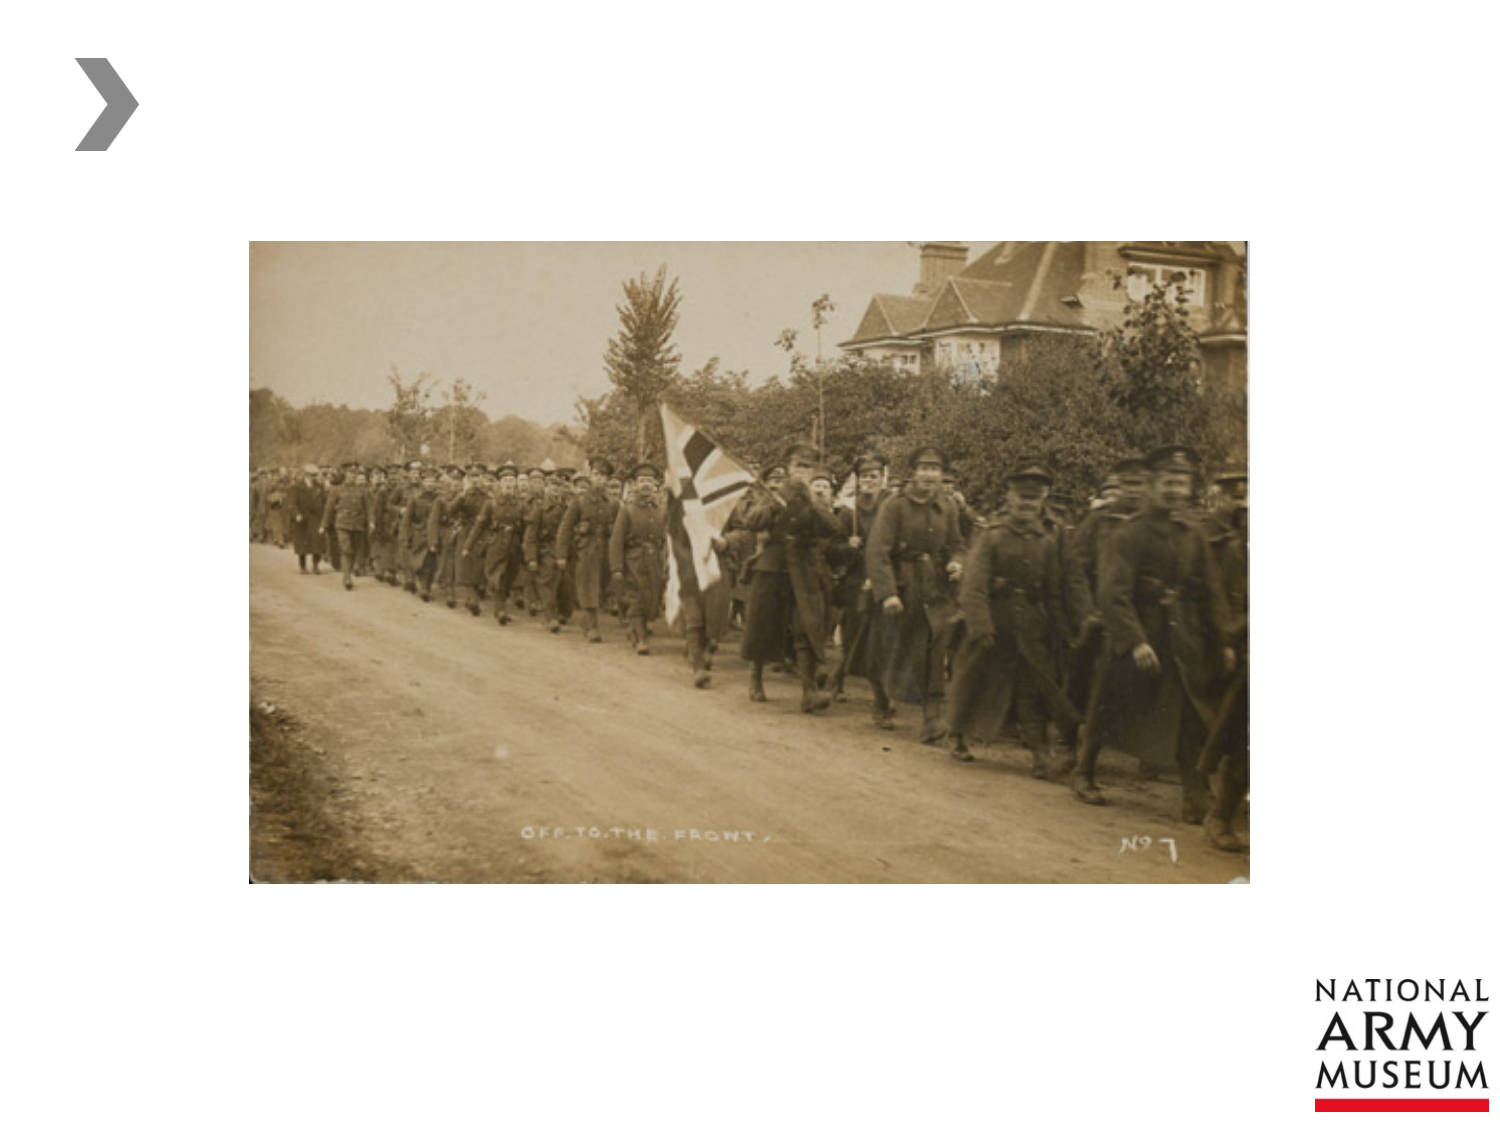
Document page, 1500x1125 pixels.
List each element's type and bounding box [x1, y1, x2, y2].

picture [249, 241, 1251, 884]
picture [75, 58, 139, 151]
picture [1315, 979, 1489, 1112]
